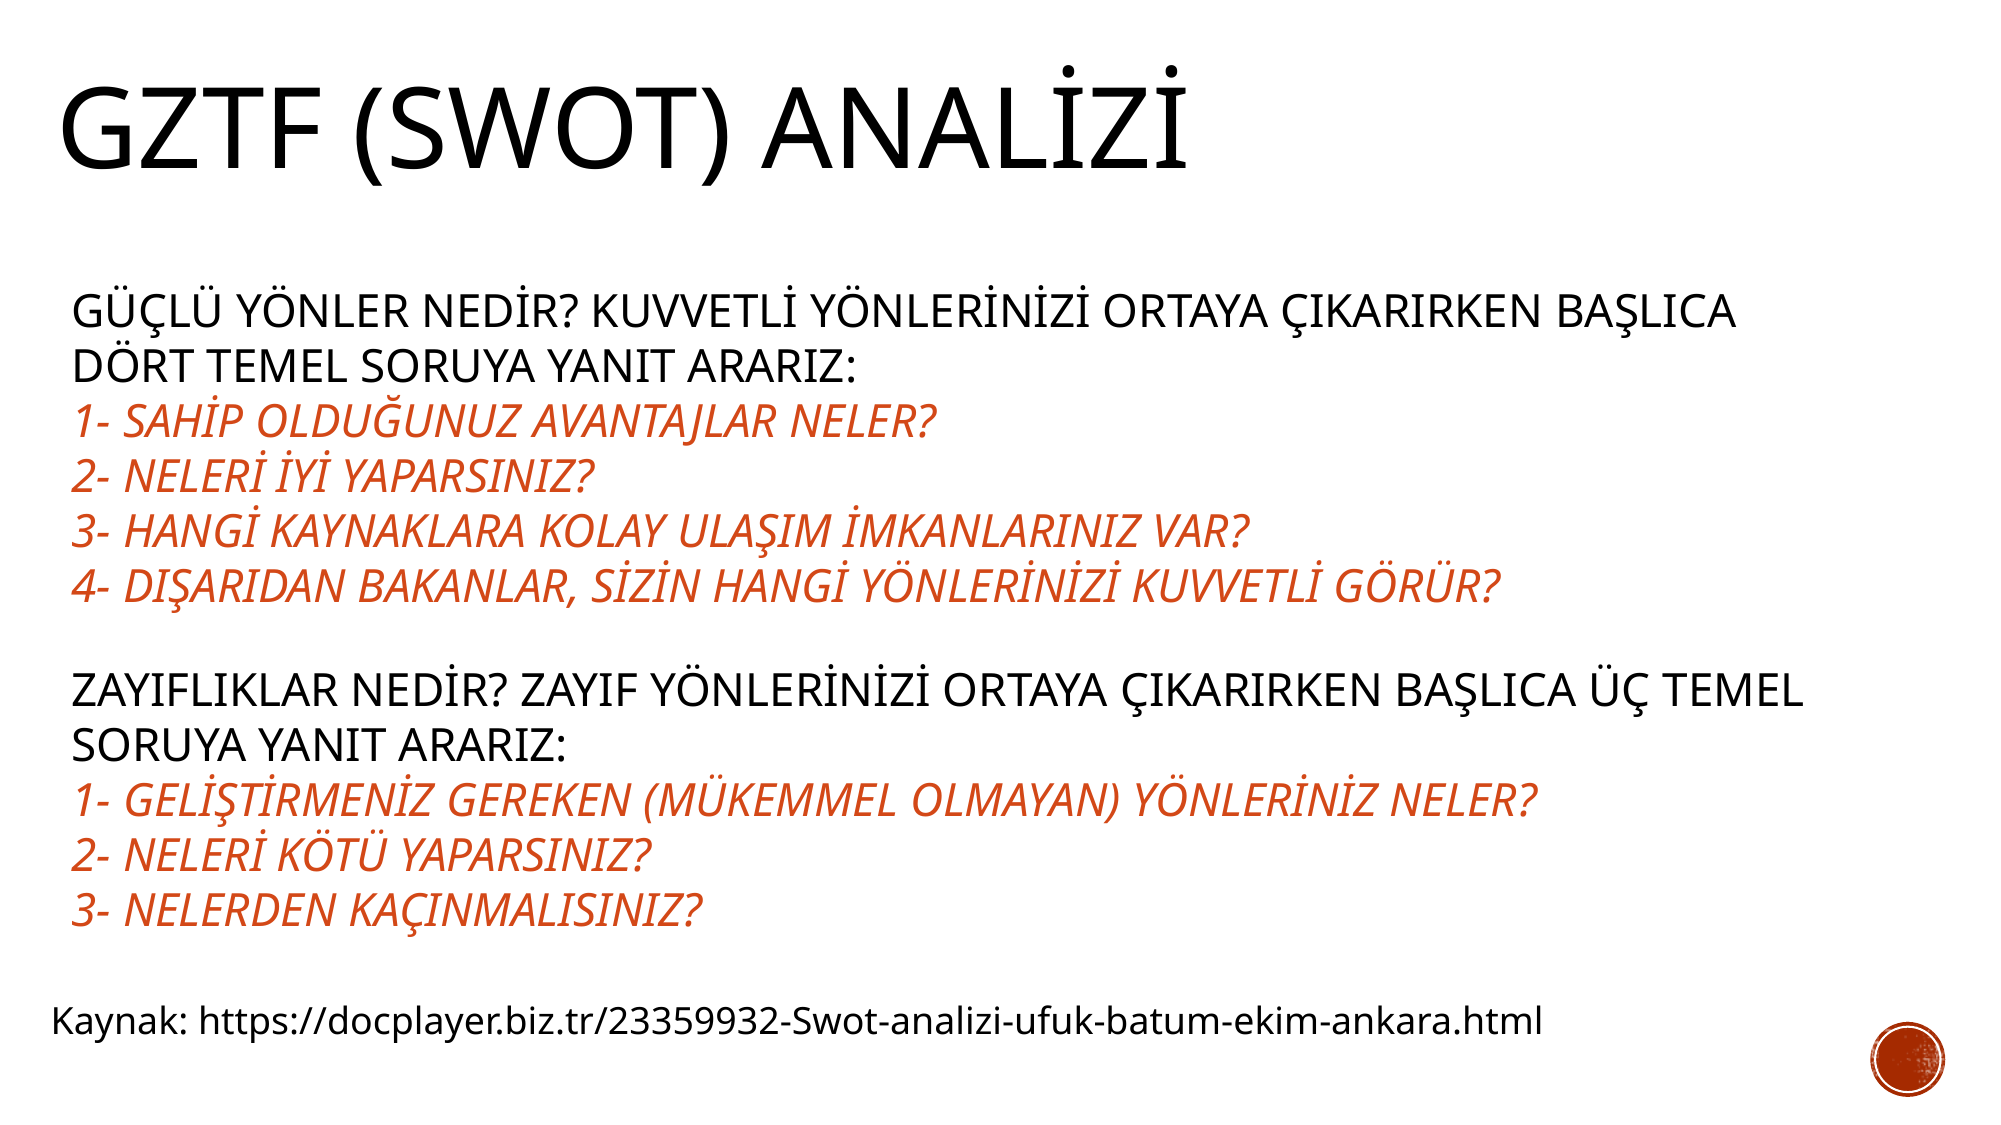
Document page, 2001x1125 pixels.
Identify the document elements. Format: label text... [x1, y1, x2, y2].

text_box ZAYIFLIKLAR NEDİR? ZAYIF YÖNLERİNİZİ ORTAYA ÇIKARIRKEN BAŞLICA ÜÇ TEMEL SORUYA YANIT ARARIZ: 1- GELİŞTİRMENİZ GEREKEN (MÜKEMMEL OLMAYAN) YÖNLERİNİZ NELER? 2- NELERİ KÖTÜ YAPARSINIZ? 3- NELERDEN KAÇINMALISINIZ? [56, 653, 1937, 943]
text_box GÜÇLÜ YÖNLER NEDİR? KUVVETLİ YÖNLERİNİZİ ORTAYA ÇIKARIRKEN BAŞLICA DÖRT TEMEL SORUYA YANIT ARARIZ: 1- SAHİP OLDUĞUNUZ AVANTAJLAR NELER? 2- NELERİ İYİ YAPARSINIZ? 3- HANGİ KAYNAKLARA KOLAY ULAŞIM İMKANLARINIZ VAR? 4- DIŞARIDAN BAKANLAR, SİZİN HANGİ YÖNLERİNİZİ KUVVETLİ GÖRÜR? [56, 274, 1778, 620]
title GZTF (SWOT) Analizi [41, 0, 1691, 264]
text_box Kaynak: https://docplayer.biz.tr/23359932-Swot-analizi-ufuk-batum-ekim-ankara.html [35, 989, 1867, 1049]
